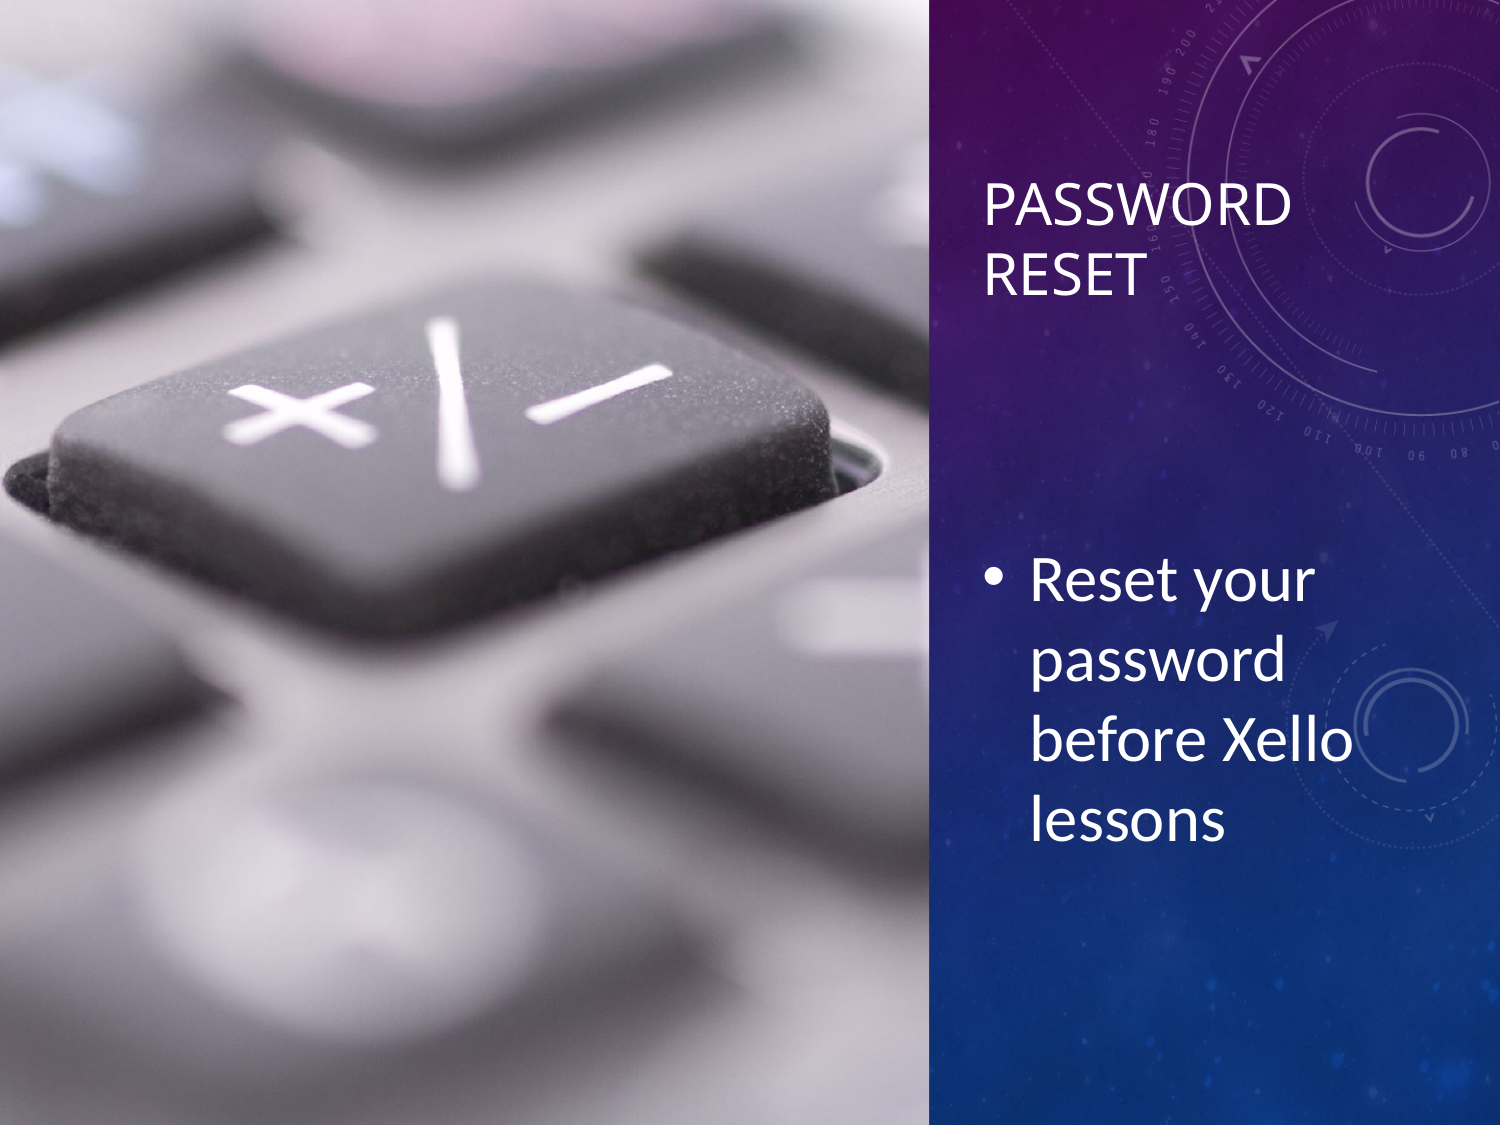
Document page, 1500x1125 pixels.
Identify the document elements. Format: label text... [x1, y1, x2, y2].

picture [0, 0, 1500, 1125]
title Password reset [967, 105, 1424, 369]
list Reset your password before Xello lessons [967, 369, 1424, 1021]
